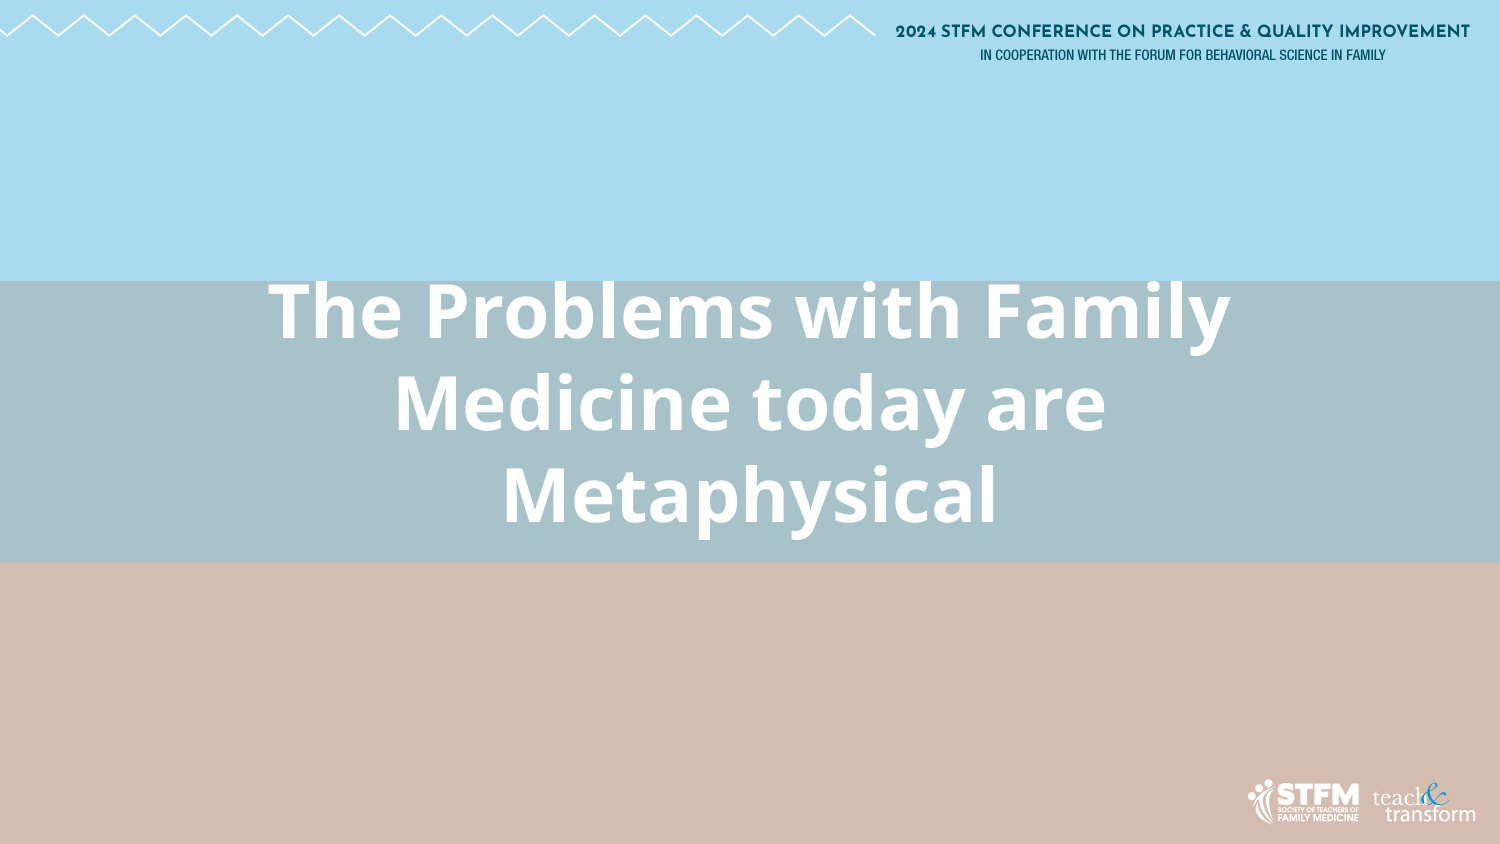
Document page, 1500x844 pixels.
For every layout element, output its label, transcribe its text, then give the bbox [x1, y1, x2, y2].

picture [0, 0, 1500, 844]
title The Problems with Family Medicine today are Metaphysical [187, 254, 1313, 549]
